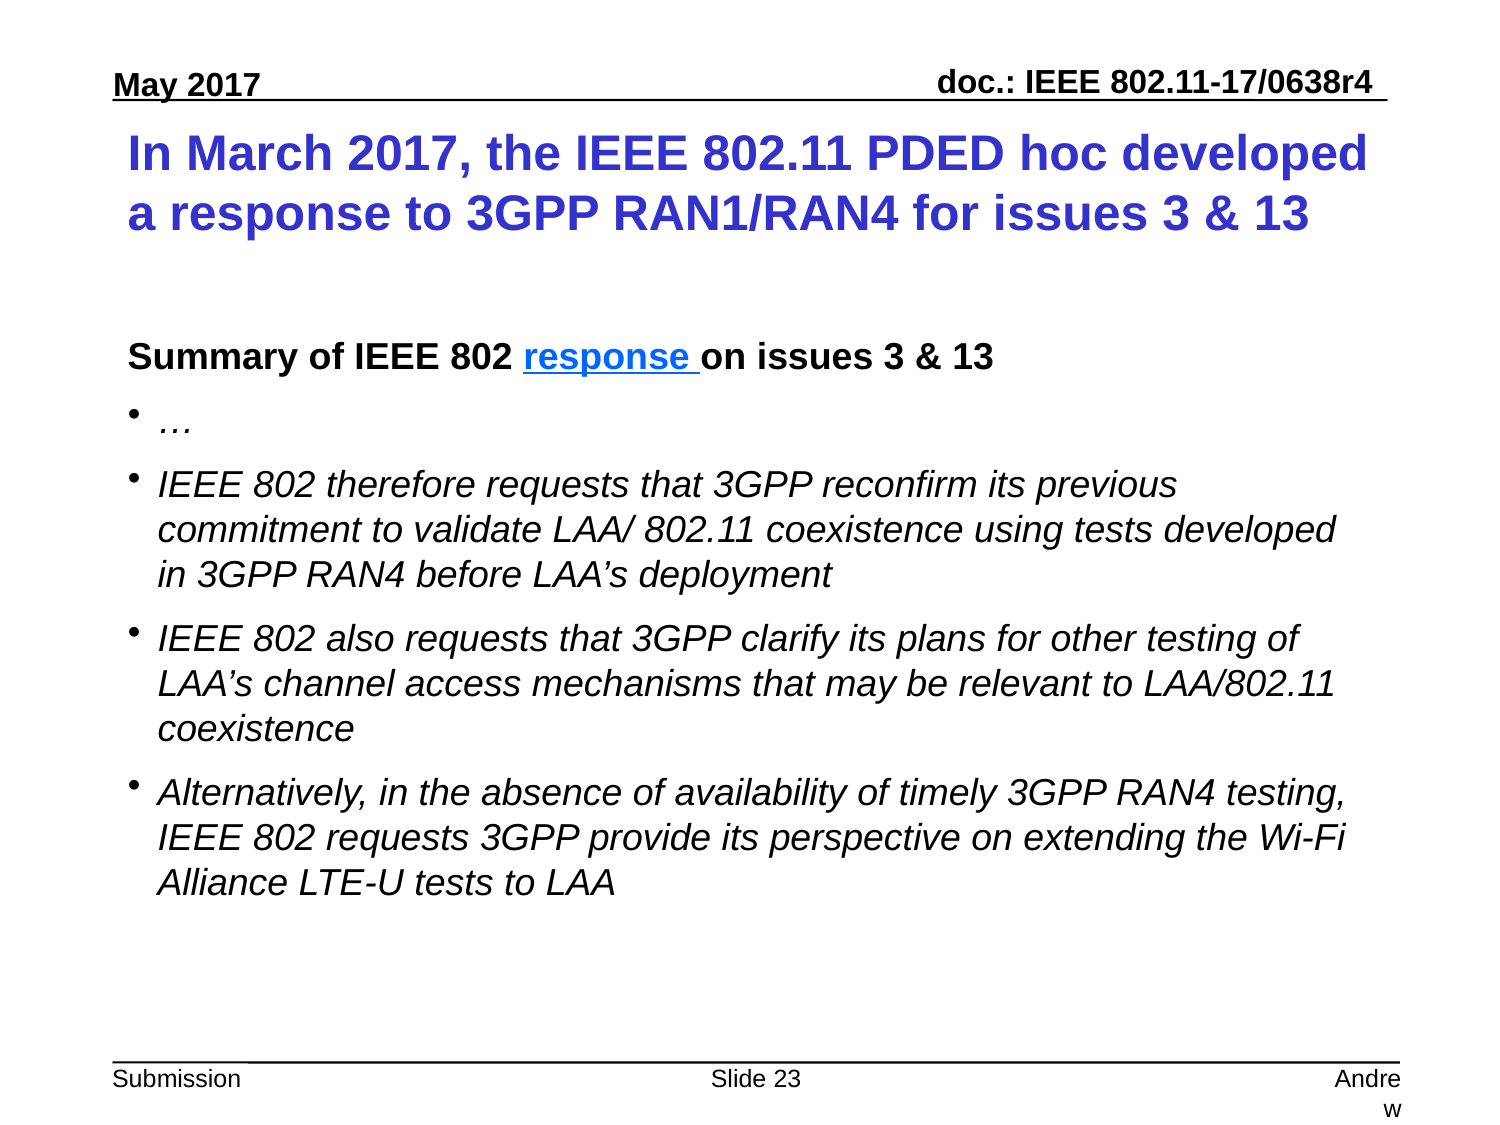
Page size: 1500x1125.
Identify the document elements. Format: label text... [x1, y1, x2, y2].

list Summary of IEEE 802 response on issues 3 & 13 … IEEE 802 therefore requests that 3GPP reconfirm its previous commitment to validate LAA/ 802.11 coexistence using tests developed in 3GPP RAN4 before LAA’s deployment IEEE 802 also requests that 3GPP clarify its plans for other testing of LAA’s channel access mechanisms that may be relevant to LAA/802.11 coexistence Alternatively, in the absence of availability of timely 3GPP RAN4 testing, IEEE 802 requests 3GPP provide its perspective on extending the Wi-Fi Alliance LTE-U tests to LAA [112, 324, 1388, 1000]
footer Andrew Myles, Cisco [1320, 1061, 1402, 1093]
title In March 2017, the IEEE 802.11 PDED hoc developed a response to 3GPP RAN1/RAN4 for issues 3 & 13 [112, 112, 1388, 288]
slide_number Slide 23 [709, 1061, 803, 1093]
